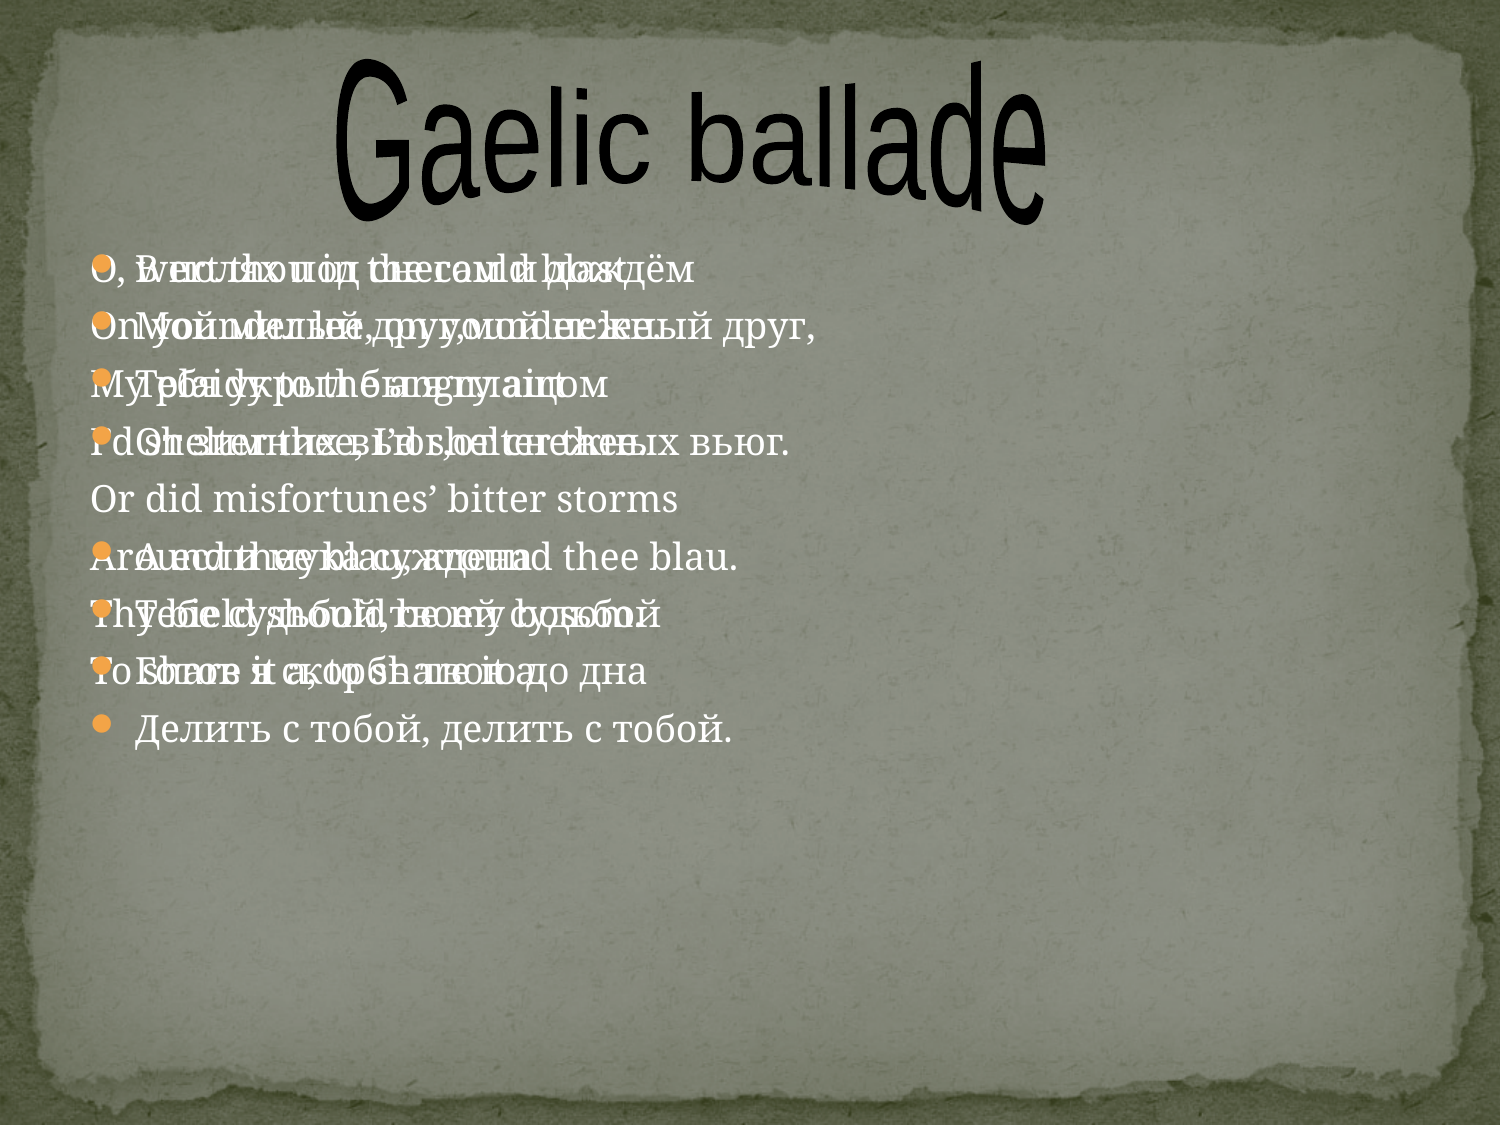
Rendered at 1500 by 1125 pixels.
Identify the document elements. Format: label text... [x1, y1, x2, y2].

list В полях под снегом и дождём Мой милый друг,мой нежный друг, Тебя укрыл бы я плащом От зимних вьюг,от снежных вьюг. А если мука суждена Тебе судьбой,твоей судьбой Готов я скорбь твою до дна Делить с тобой, делить с тобой. [75, 237, 1425, 1005]
